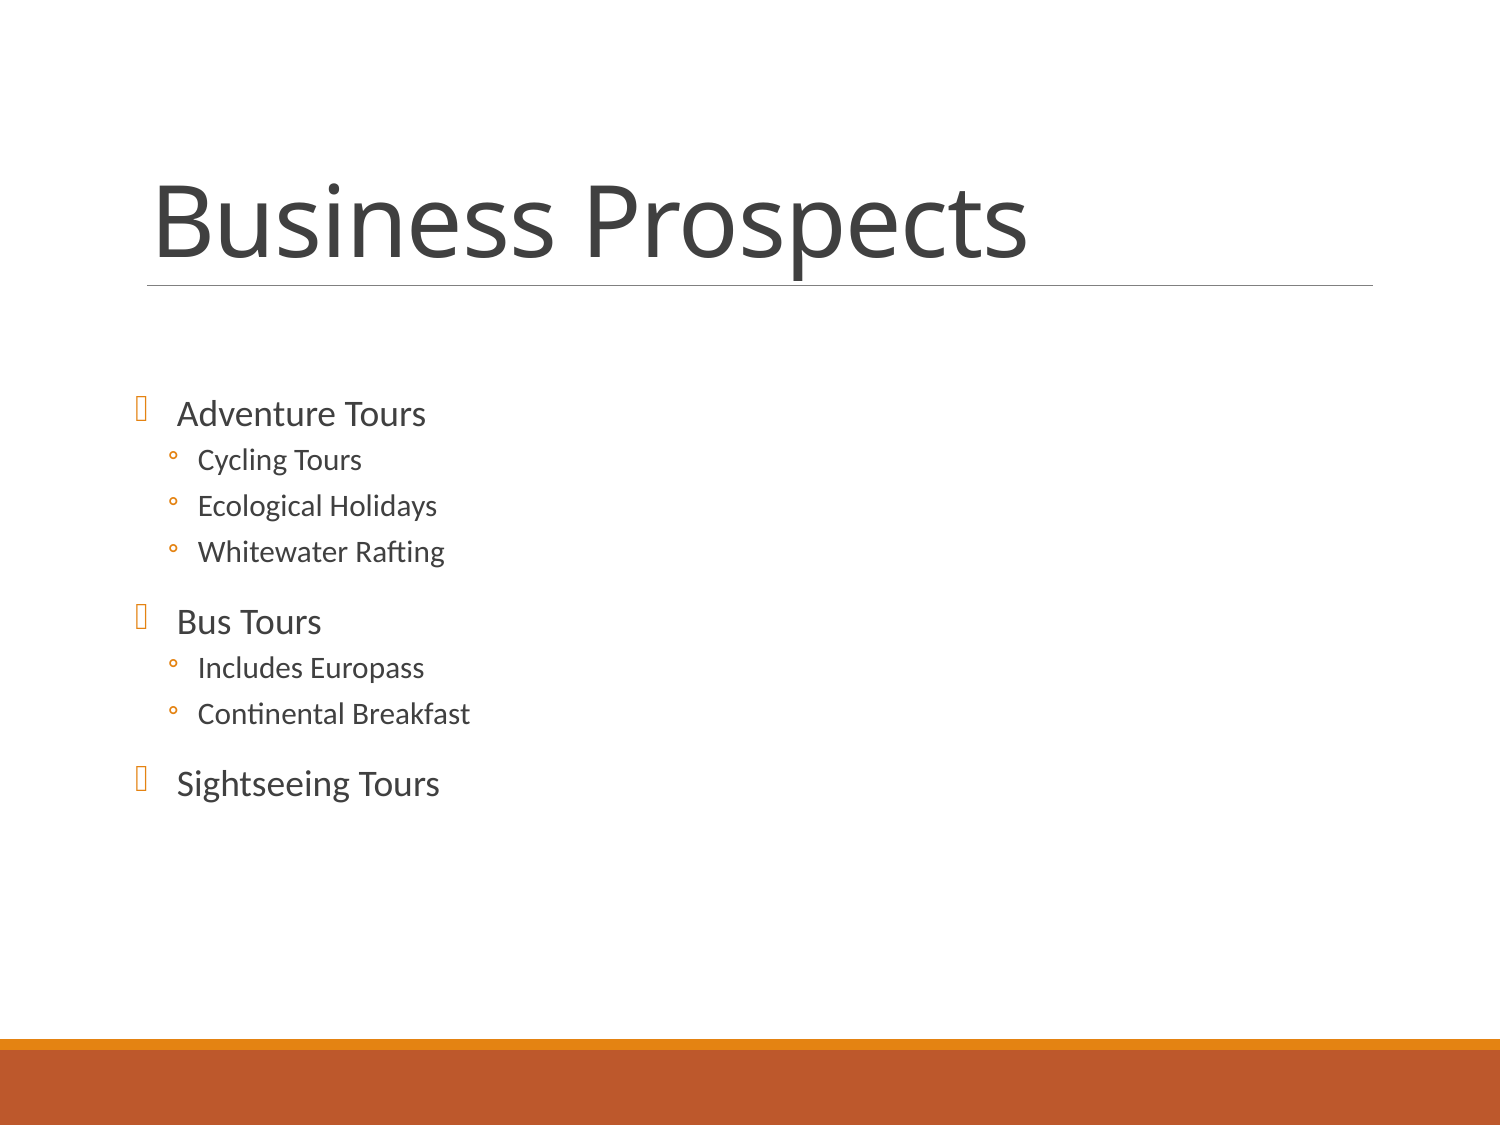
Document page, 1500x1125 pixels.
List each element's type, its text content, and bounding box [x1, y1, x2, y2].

title Business Prospects [135, 47, 1373, 285]
list Adventure Tours Cycling Tours Ecological Holidays Whitewater Rafting Bus Tours Includes Europass Continental Breakfast Sightseeing Tours [135, 386, 1373, 863]
